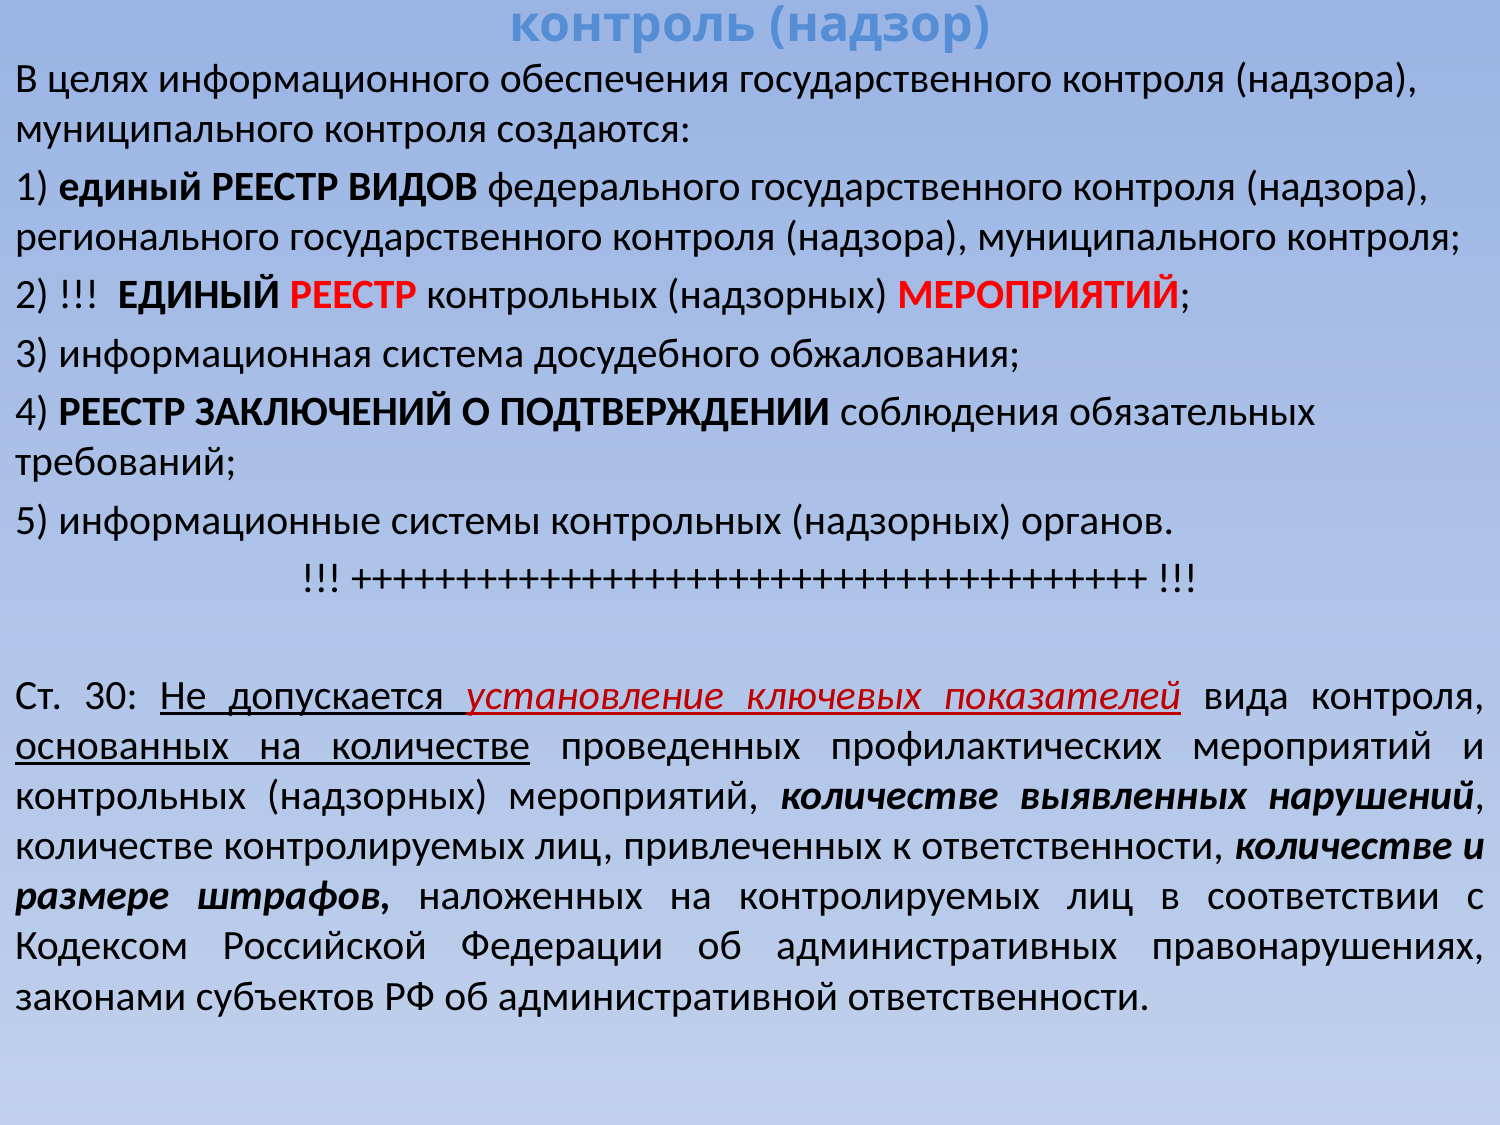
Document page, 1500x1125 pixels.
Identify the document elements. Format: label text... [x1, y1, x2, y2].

list В целях информационного обеспечения государственного контроля (надзора), муниципального контроля создаются: 1) единый РЕЕСТР ВИДОВ федерального государственного контроля (надзора), регионального государственного контроля (надзора), муниципального контроля; 2) !!! ЕДИНЫЙ РЕЕСТР контрольных (надзорных) МЕРОПРИЯТИЙ; 3) информационная система досудебного обжалования; 4) РЕЕСТР ЗАКЛЮЧЕНИЙ О ПОДТВЕРЖДЕНИИ соблюдения обязательных требований; 5) информационные системы контрольных (надзорных) органов. !!! ++++++++++++++++++++++++++++++++++++++ !!! Ст. 30: Не допускается установление ключевых показателей вида контроля, основанных на количестве проведенных профилактических мероприятий и контрольных (надзорных) мероприятий, количестве выявленных нарушений, количестве контролируемых лиц, привлеченных к ответственности, количестве и размере штрафов, наложенных на контролируемых лиц в соответствии с Кодексом Российской Федерации об административных правонарушениях, законами субъектов РФ об административной ответственности. [0, 42, 1500, 1125]
title контроль (надзор) [0, 0, 1500, 42]
